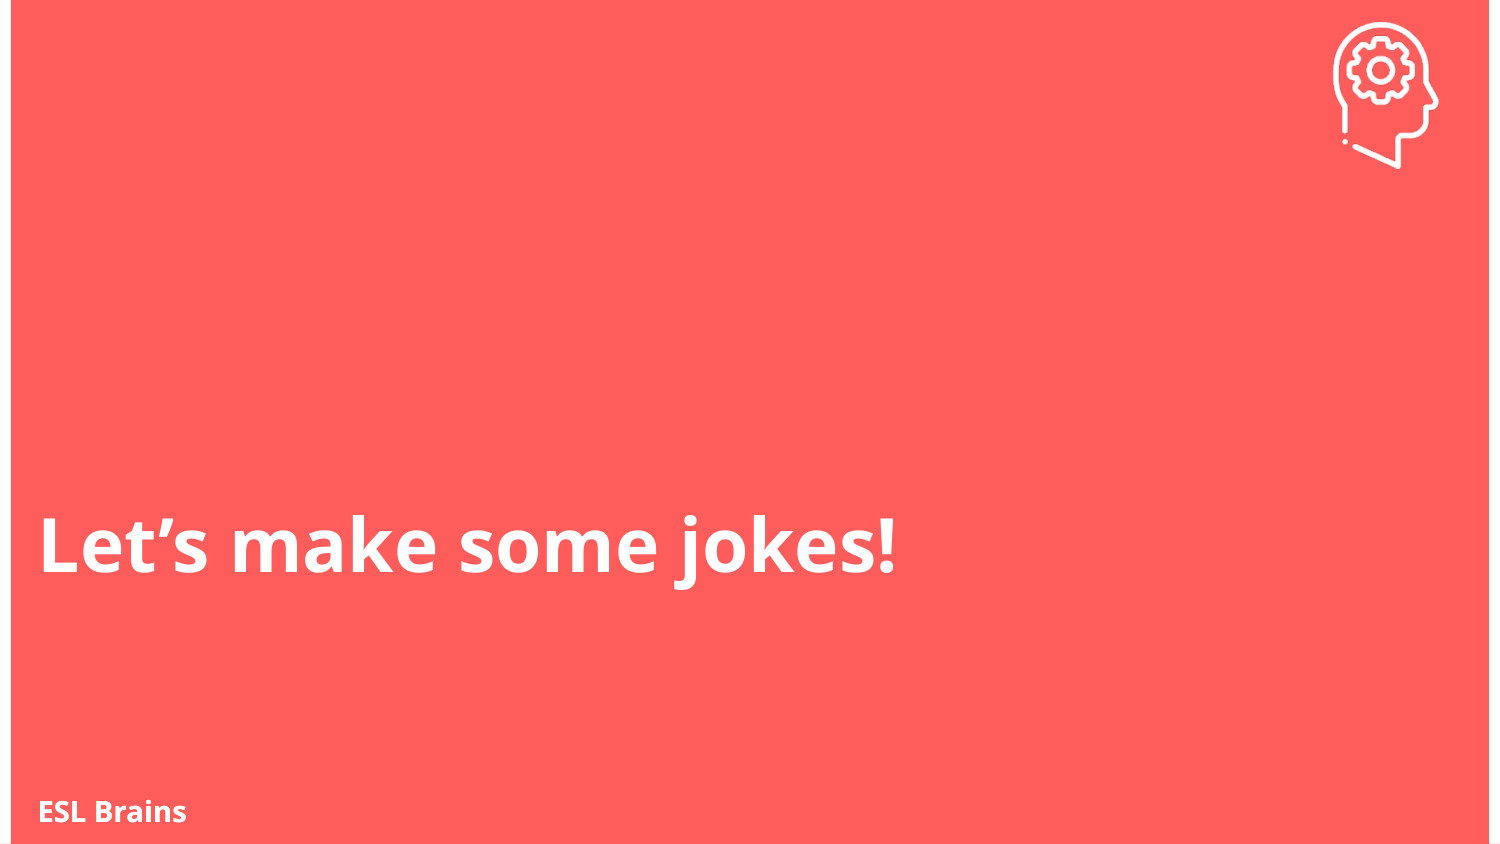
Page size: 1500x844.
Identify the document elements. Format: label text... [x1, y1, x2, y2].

text_box [0, 0, 11, 844]
text_box ESL Brains [22, 778, 301, 843]
text_box Let’s make some jokes! [22, 482, 1390, 603]
text_box [1489, 0, 1500, 844]
picture [1313, 22, 1460, 169]
